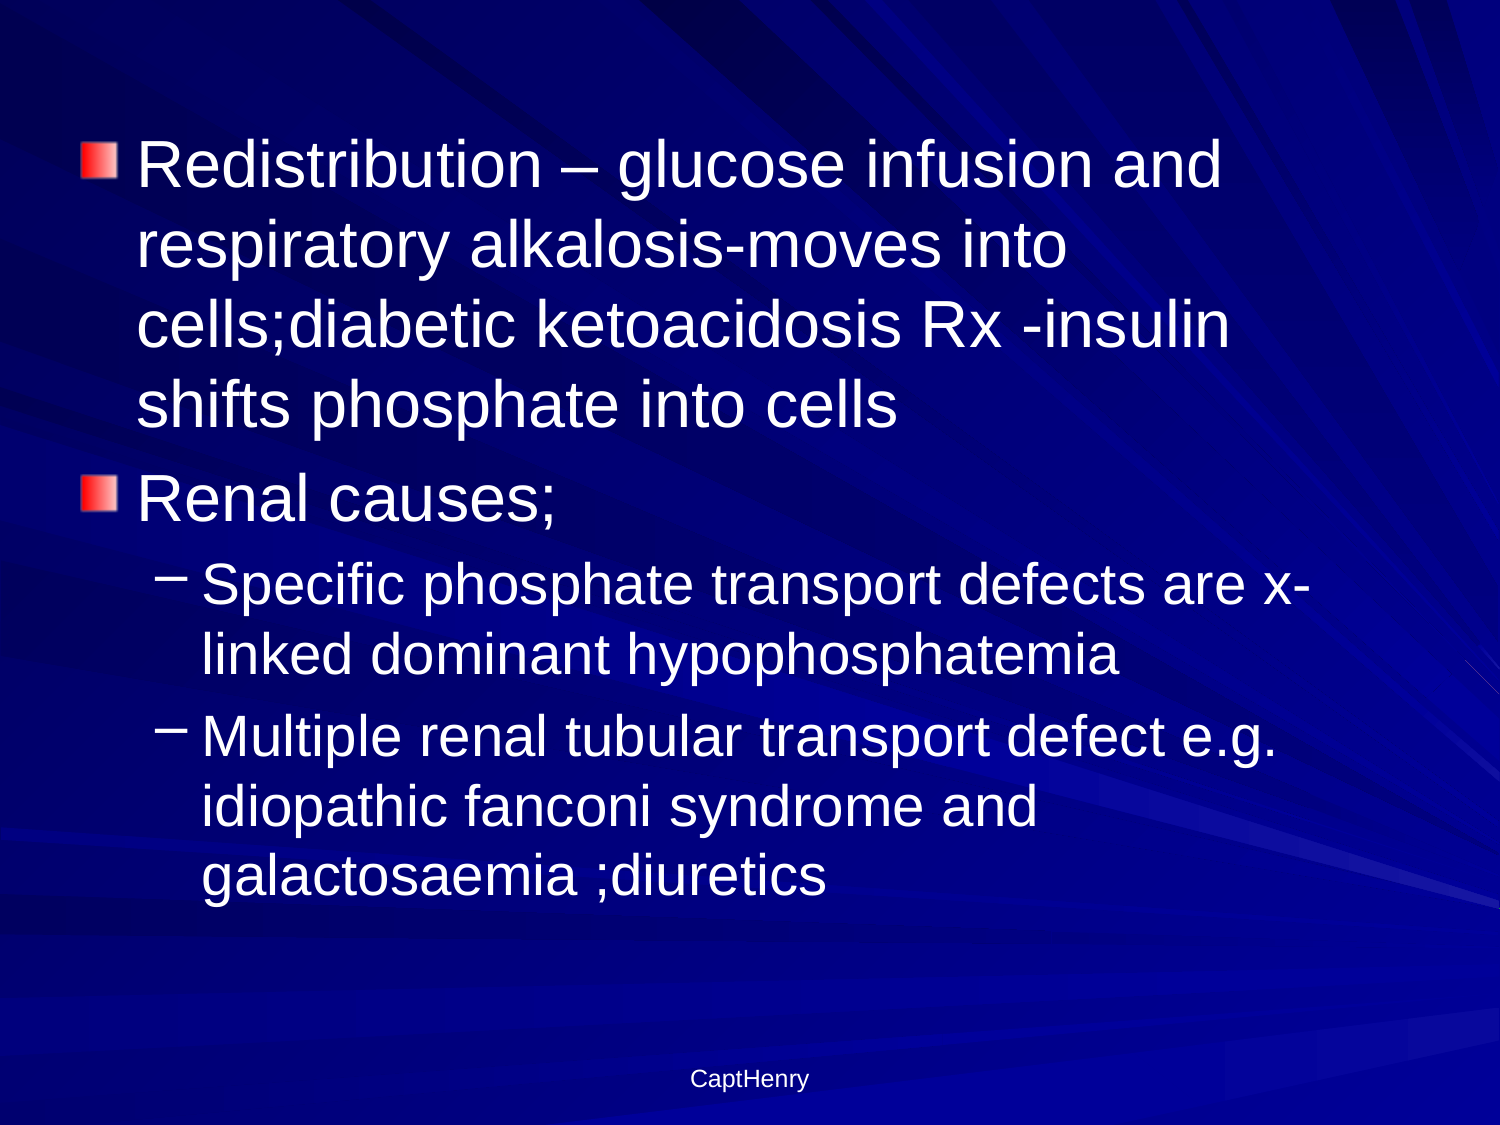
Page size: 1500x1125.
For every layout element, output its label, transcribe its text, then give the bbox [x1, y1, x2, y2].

footer CaptHenry [512, 1025, 988, 1100]
picture [79, 473, 122, 516]
list Redistribution – glucose infusion and respiratory alkalosis-moves into cells;diabetic ketoacidosis Rx -insulin shifts phosphate into cells Renal causes; Specific phosphate transport defects are x-linked dominant hypophosphatemia Multiple renal tubular transport defect e.g. idiopathic fanconi syndrome and galactosaemia ;diuretics [64, 113, 1415, 857]
picture [79, 140, 122, 183]
